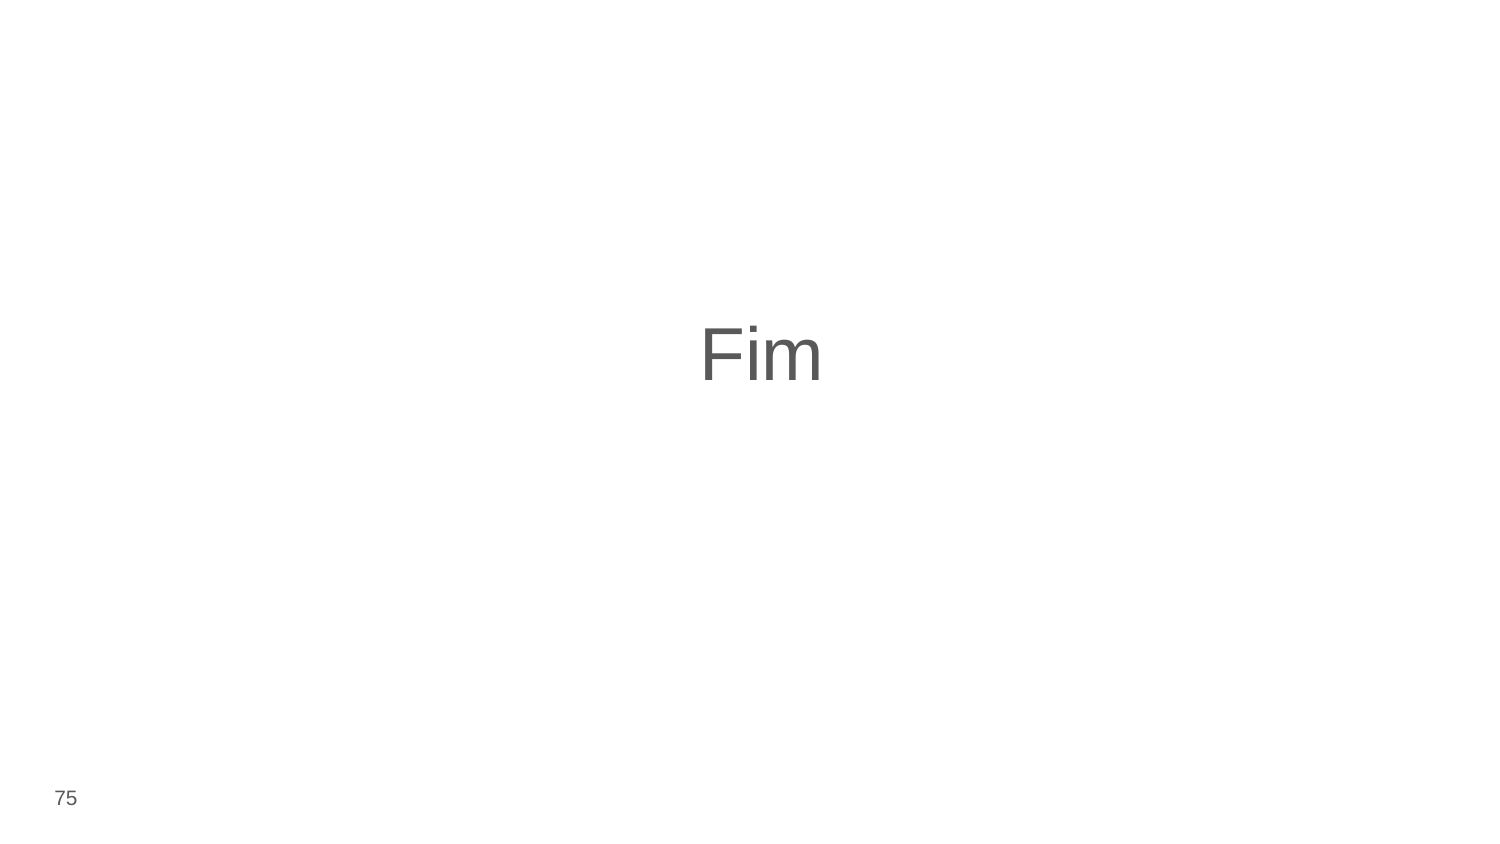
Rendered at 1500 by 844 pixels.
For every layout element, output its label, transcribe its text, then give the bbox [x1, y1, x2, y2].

slide_number ‹#› [2, 764, 93, 830]
list Fim [51, 276, 1474, 377]
